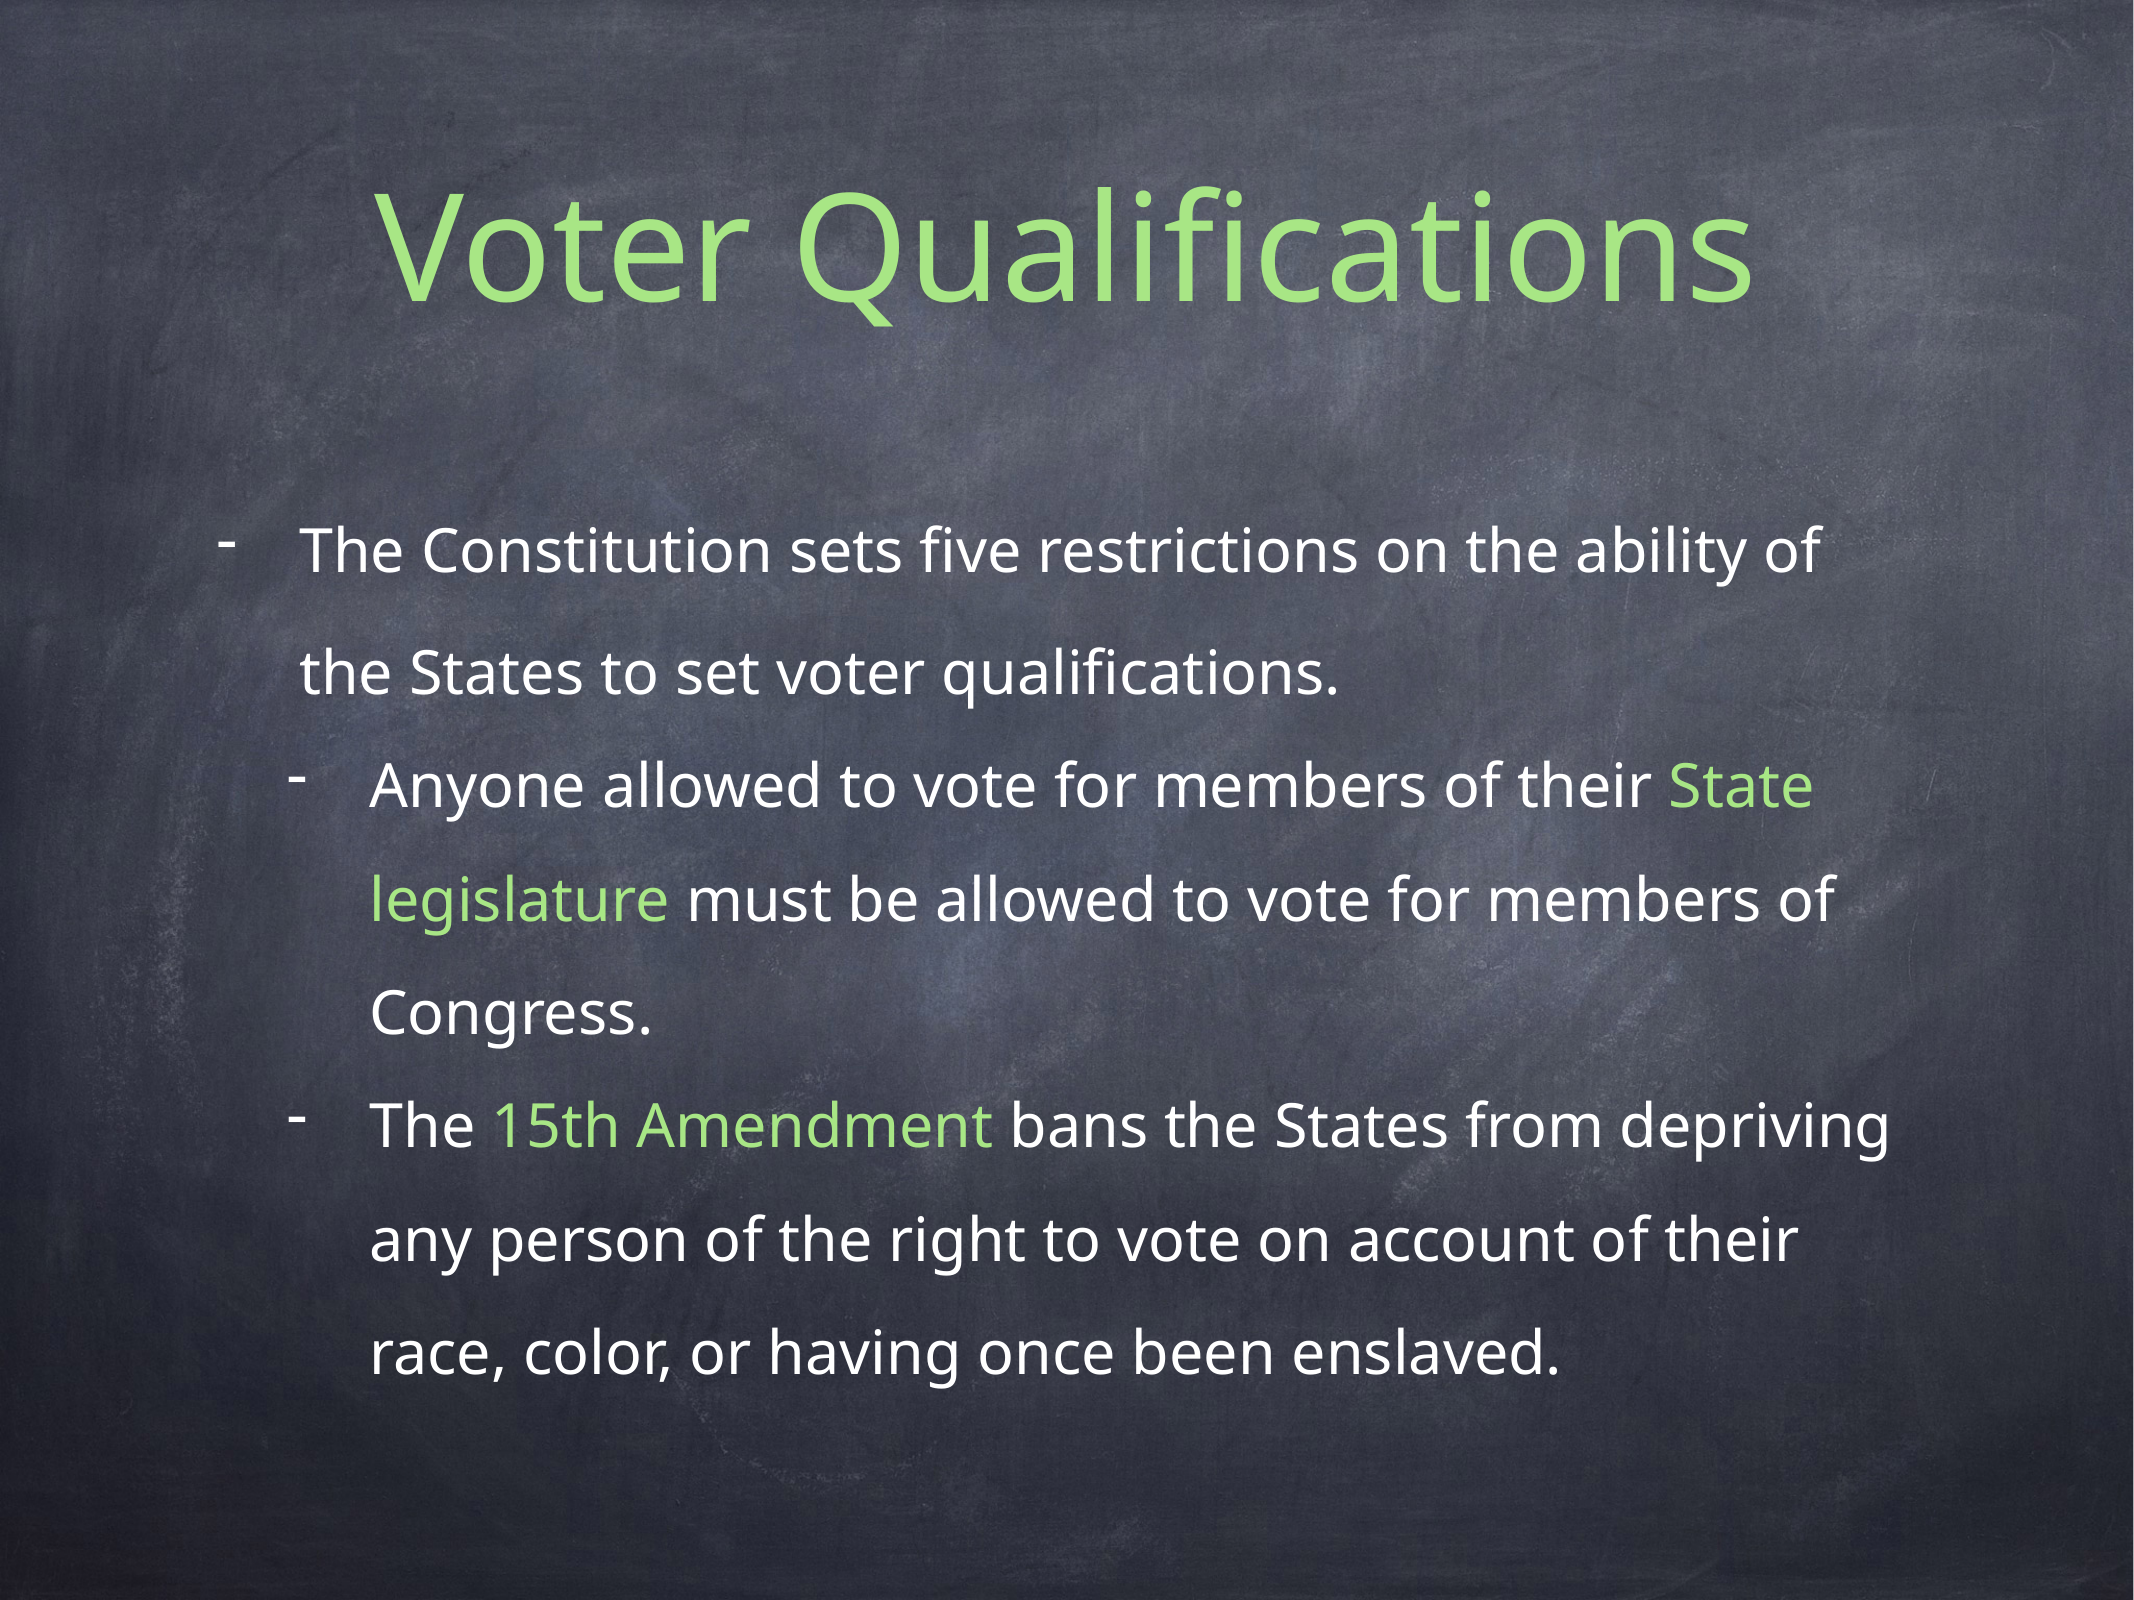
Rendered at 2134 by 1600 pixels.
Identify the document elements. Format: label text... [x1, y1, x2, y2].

title Voter Qualifications [207, 32, 1926, 451]
list The Constitution sets five restrictions on the ability of the States to set voter qualifications. Anyone allowed to vote for members of their State legislature must be allowed to vote for members of Congress. The 15th Amendment bans the States from depriving any person of the right to vote on account of their race, color, or having once been enslaved. [207, 453, 1926, 1397]
picture [0, 0, 2134, 1600]
